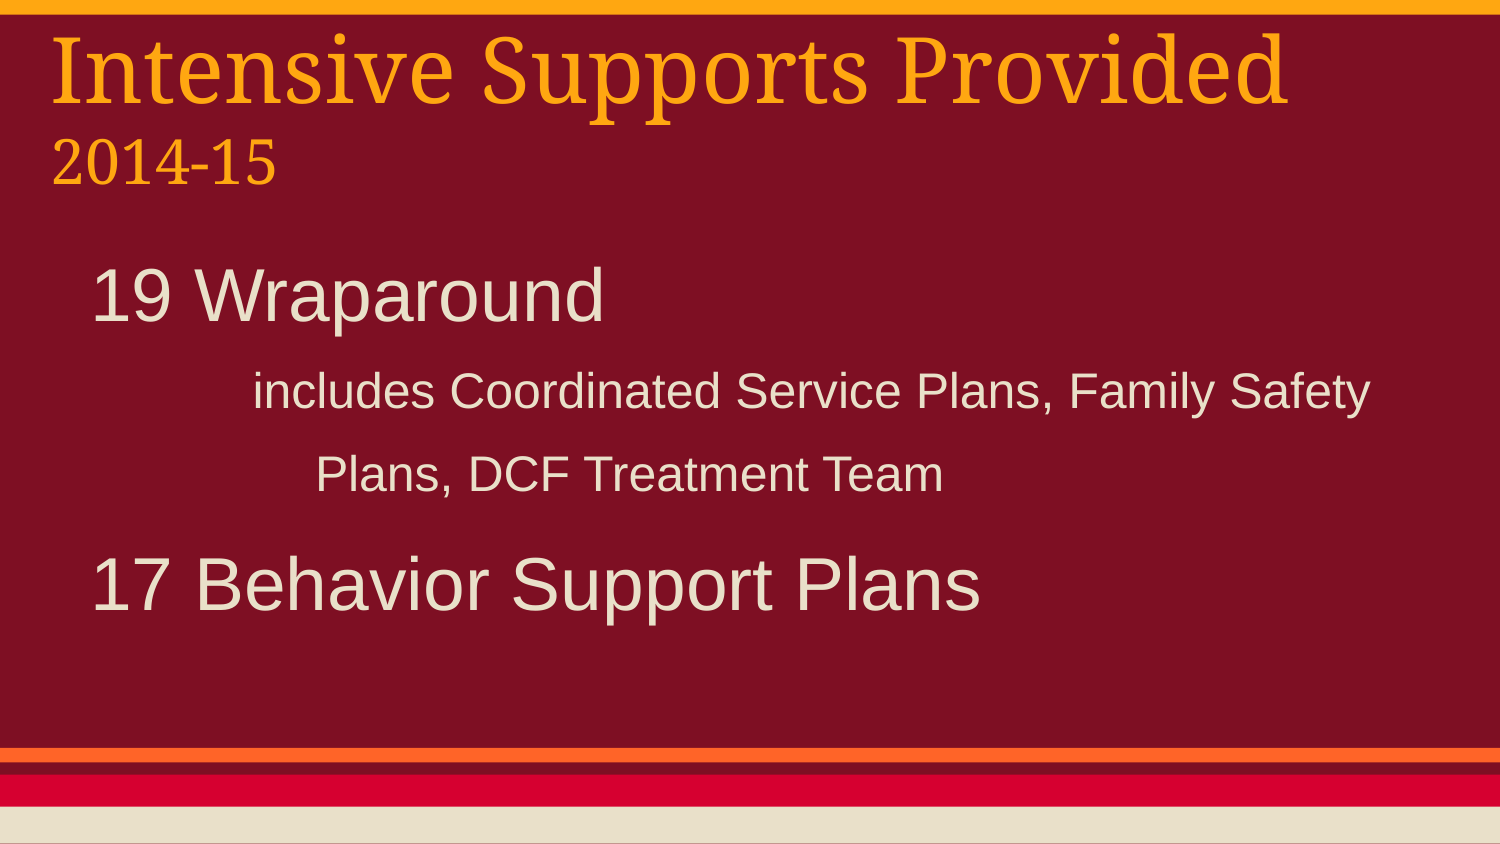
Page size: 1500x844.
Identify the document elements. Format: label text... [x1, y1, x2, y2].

list 19 Wraparound includes Coordinated Service Plans, Family Safety Plans, DCF Treatment Team 17 Behavior Support Plans [75, 196, 1425, 733]
title Intensive Supports Provided 2014-15 [35, 33, 1465, 175]
